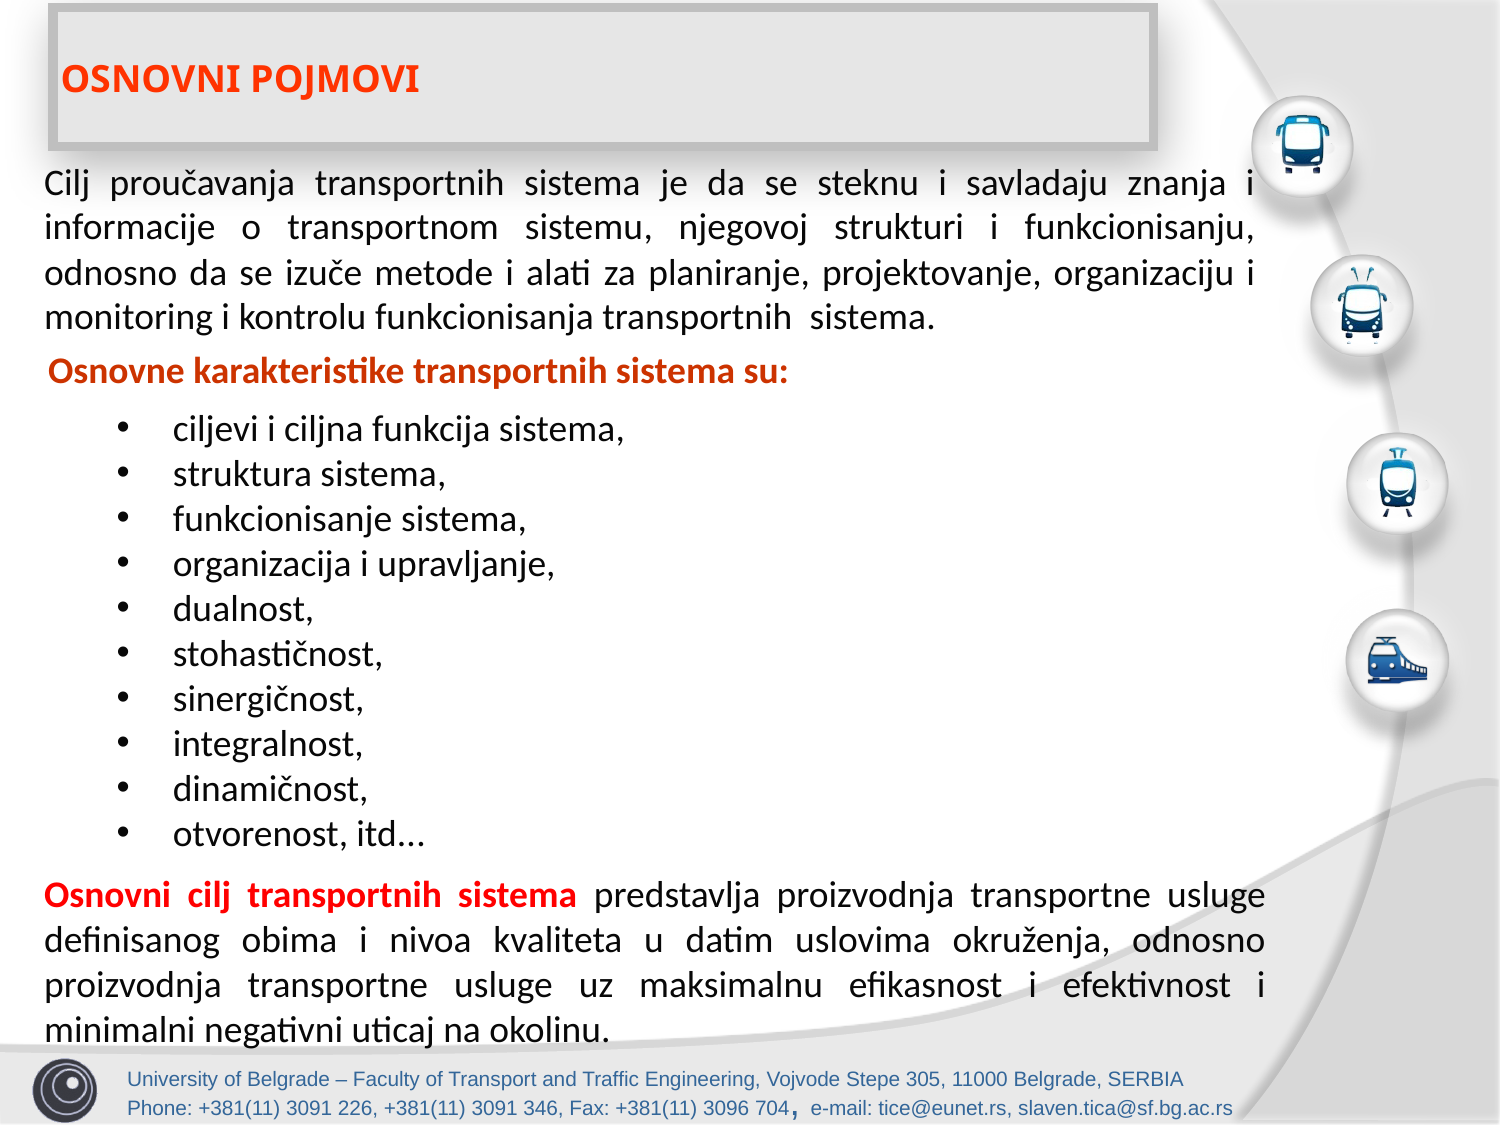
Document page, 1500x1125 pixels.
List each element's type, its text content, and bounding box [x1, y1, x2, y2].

picture [1204, 48, 1495, 758]
text_box Osnovni cilj transportnih sistema predstavlja proizvodnja transportne usluge definisanog obima i nivoa kvaliteta u datim uslovima okruženja, odnosno proizvodnja transportne usluge uz maksimalnu efikasnost i efektivnost i minimalni negativni uticaj na okolinu. [29, 862, 1282, 1058]
text_box Cilj proučavanja transportnih sistema je da se steknu i savladaju znanja i informacije o transportnom sistemu, njegovoj strukturi i funkcionisanju, odnosno da se izuče metode i alati za planiranje, projektovanje, organizaciju i monitoring i kontrolu funkcionisanja transportnih sistema. [29, 150, 1270, 345]
text_box [869, 444, 1424, 587]
title OSNOVNI POJMOVI [48, 3, 1158, 150]
text_box Osnovne karakteristike transportnih sistema su: ciljevi i ciljna funkcija sistema, struktura sistema, funkcionisanje sistema, organizacija i upravljanje, dualnost, stohastičnost, sinergičnost, integralnost, dinamičnost, otvorenost, itd... [17, 338, 869, 862]
